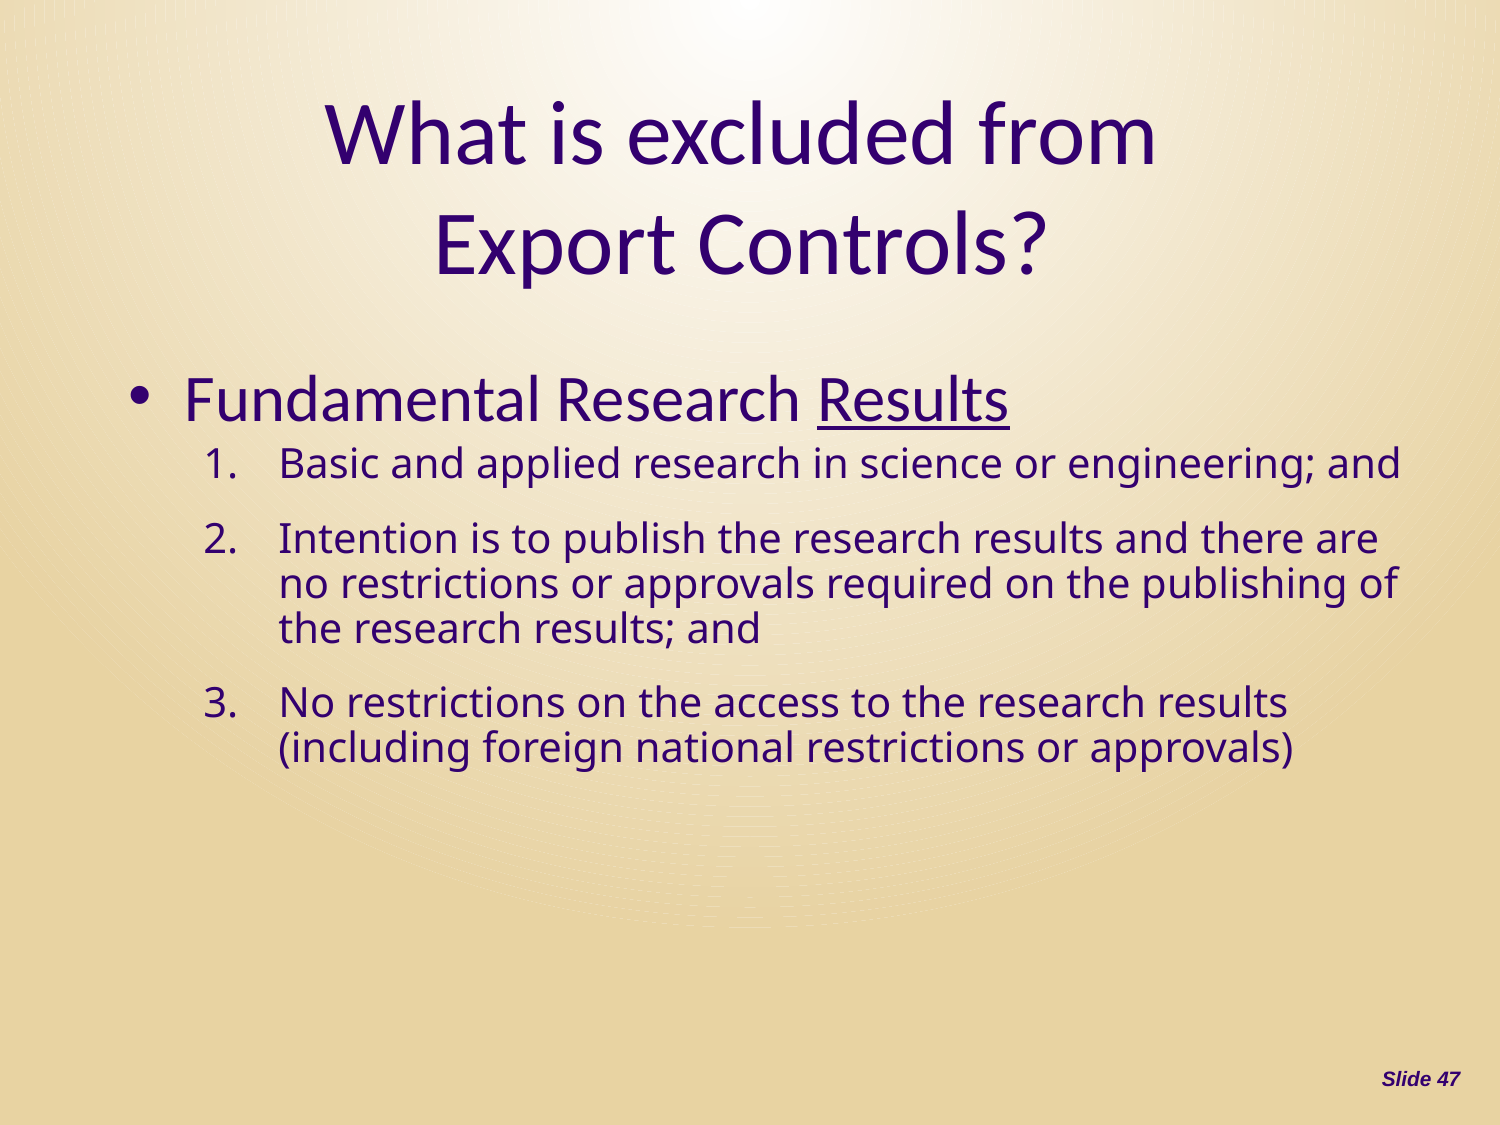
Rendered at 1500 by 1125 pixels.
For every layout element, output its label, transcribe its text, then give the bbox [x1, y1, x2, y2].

title What is excluded from Export Controls? [199, 65, 1287, 229]
list Fundamental Research Results Basic and applied research in science or engineering; and Intention is to publish the research results and there are no restrictions or approvals required on the publishing of the research results; and No restrictions on the access to the research results (including foreign national restrictions or approvals) [113, 347, 1427, 998]
text_box Slide 47 [1299, 1057, 1475, 1100]
